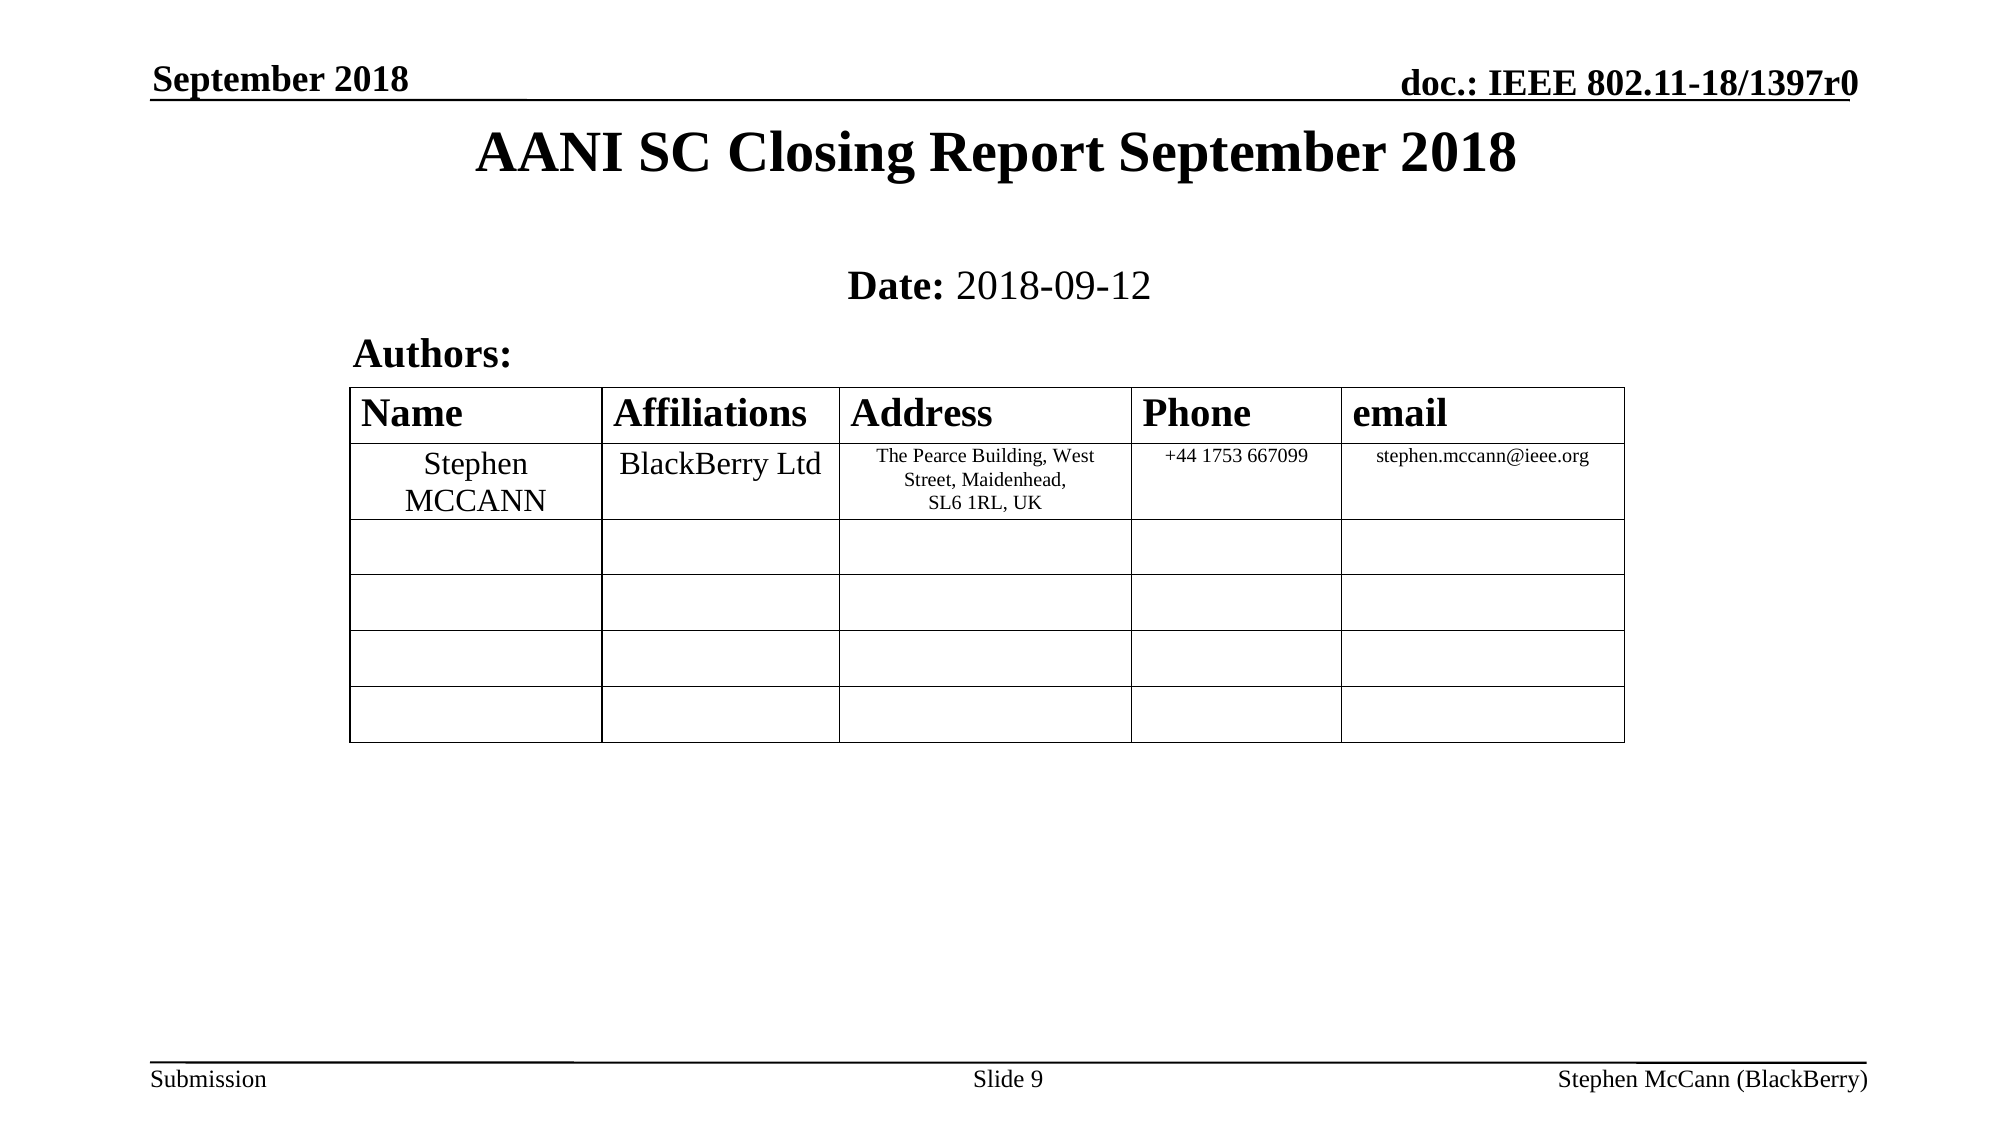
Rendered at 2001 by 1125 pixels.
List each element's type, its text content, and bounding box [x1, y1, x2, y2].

text_box Authors: [337, 318, 575, 381]
slide_number Slide 9 [950, 1061, 1067, 1123]
text_box Date: 2018-09-12 [362, 249, 1638, 313]
footer Stephen McCann (BlackBerry) [1171, 1061, 1869, 1093]
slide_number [152, 54, 563, 100]
text_box AANI SC Closing Report September 2018 [281, 106, 1713, 281]
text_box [334, 386, 1656, 793]
